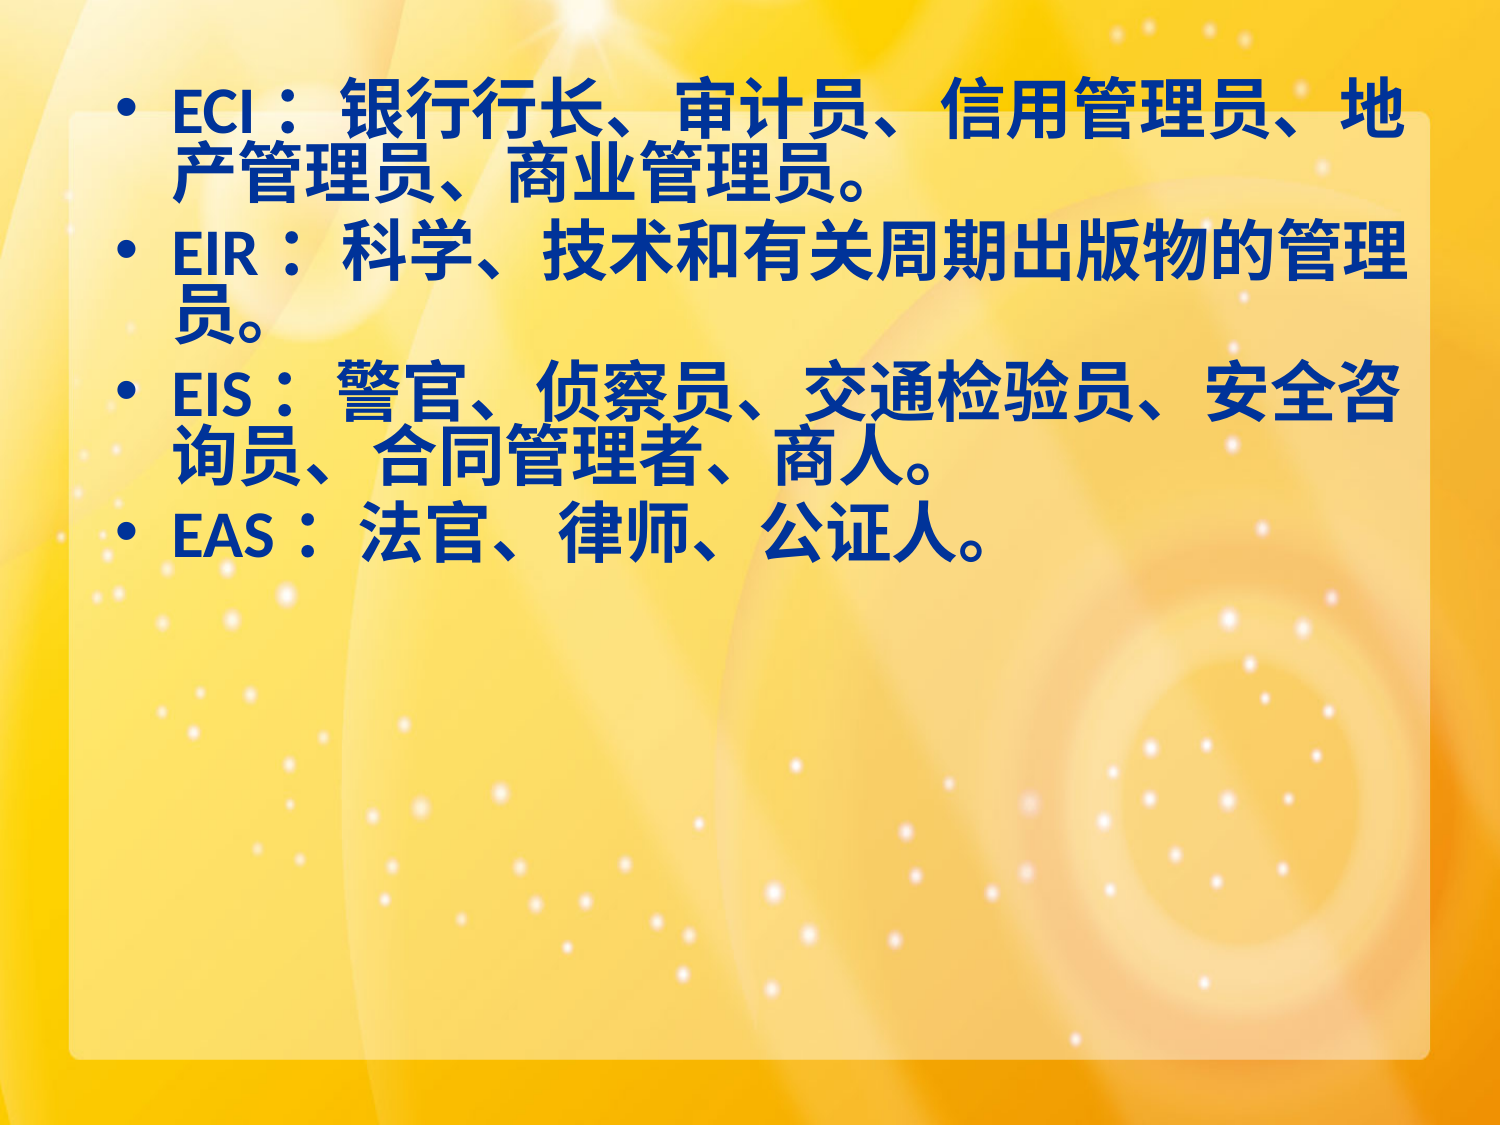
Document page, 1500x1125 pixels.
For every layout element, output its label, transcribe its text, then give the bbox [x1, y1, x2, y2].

picture [0, 0, 1500, 1125]
list ECI：银行行长、审计员、信用管理员、地产管理员、商业管理员。 EIR：科学、技术和有关周期出版物的管理员。 EIS：警官、侦察员、交通检验员、安全咨询员、合同管理者、商人。 EAS：法官、律师、公证人。 [99, 75, 1438, 457]
